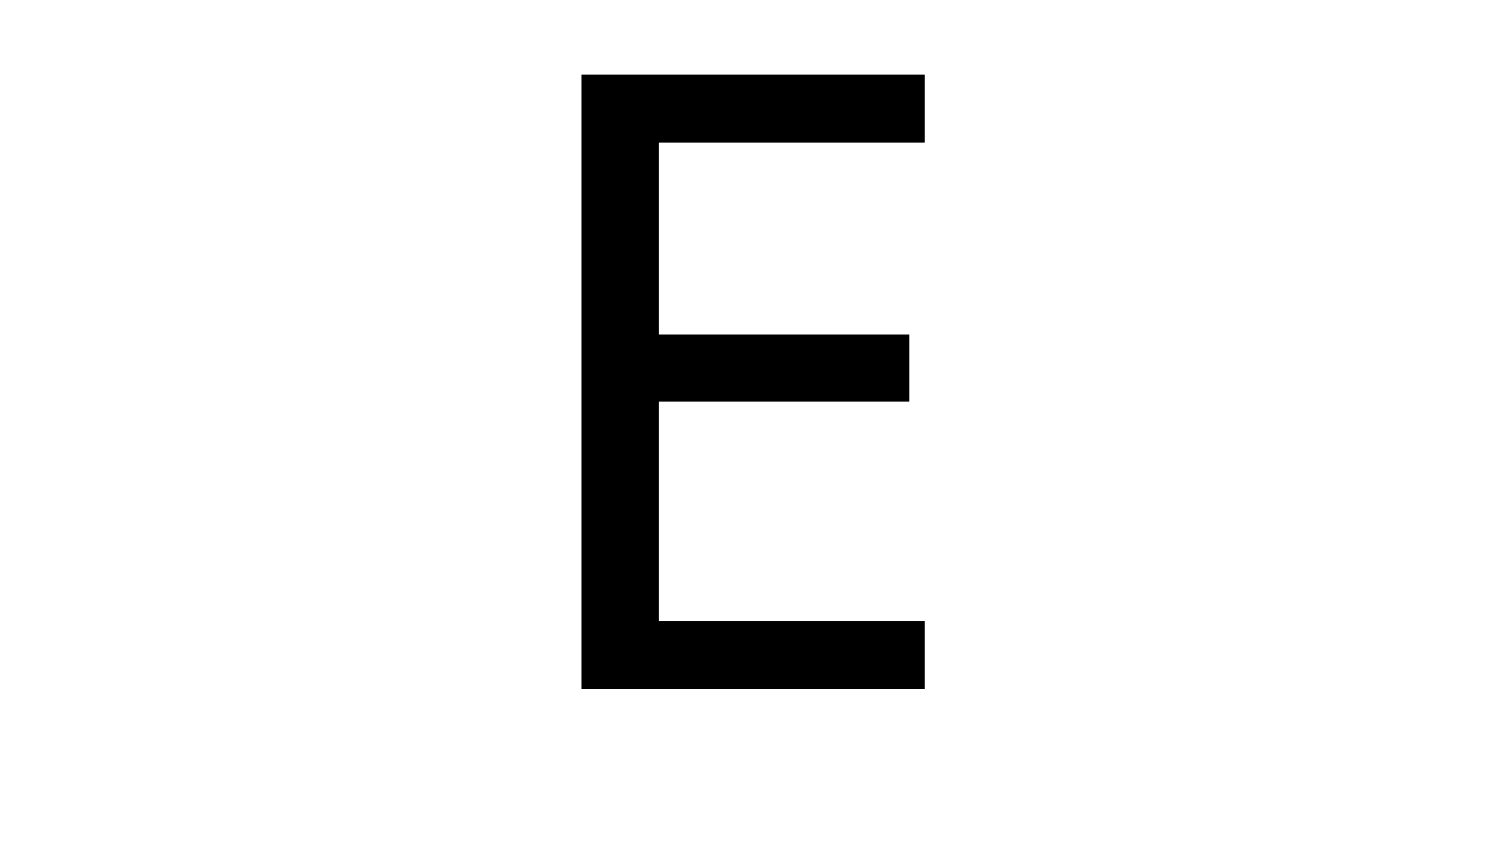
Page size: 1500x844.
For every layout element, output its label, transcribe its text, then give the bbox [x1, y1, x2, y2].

text_box E [483, 0, 992, 844]
